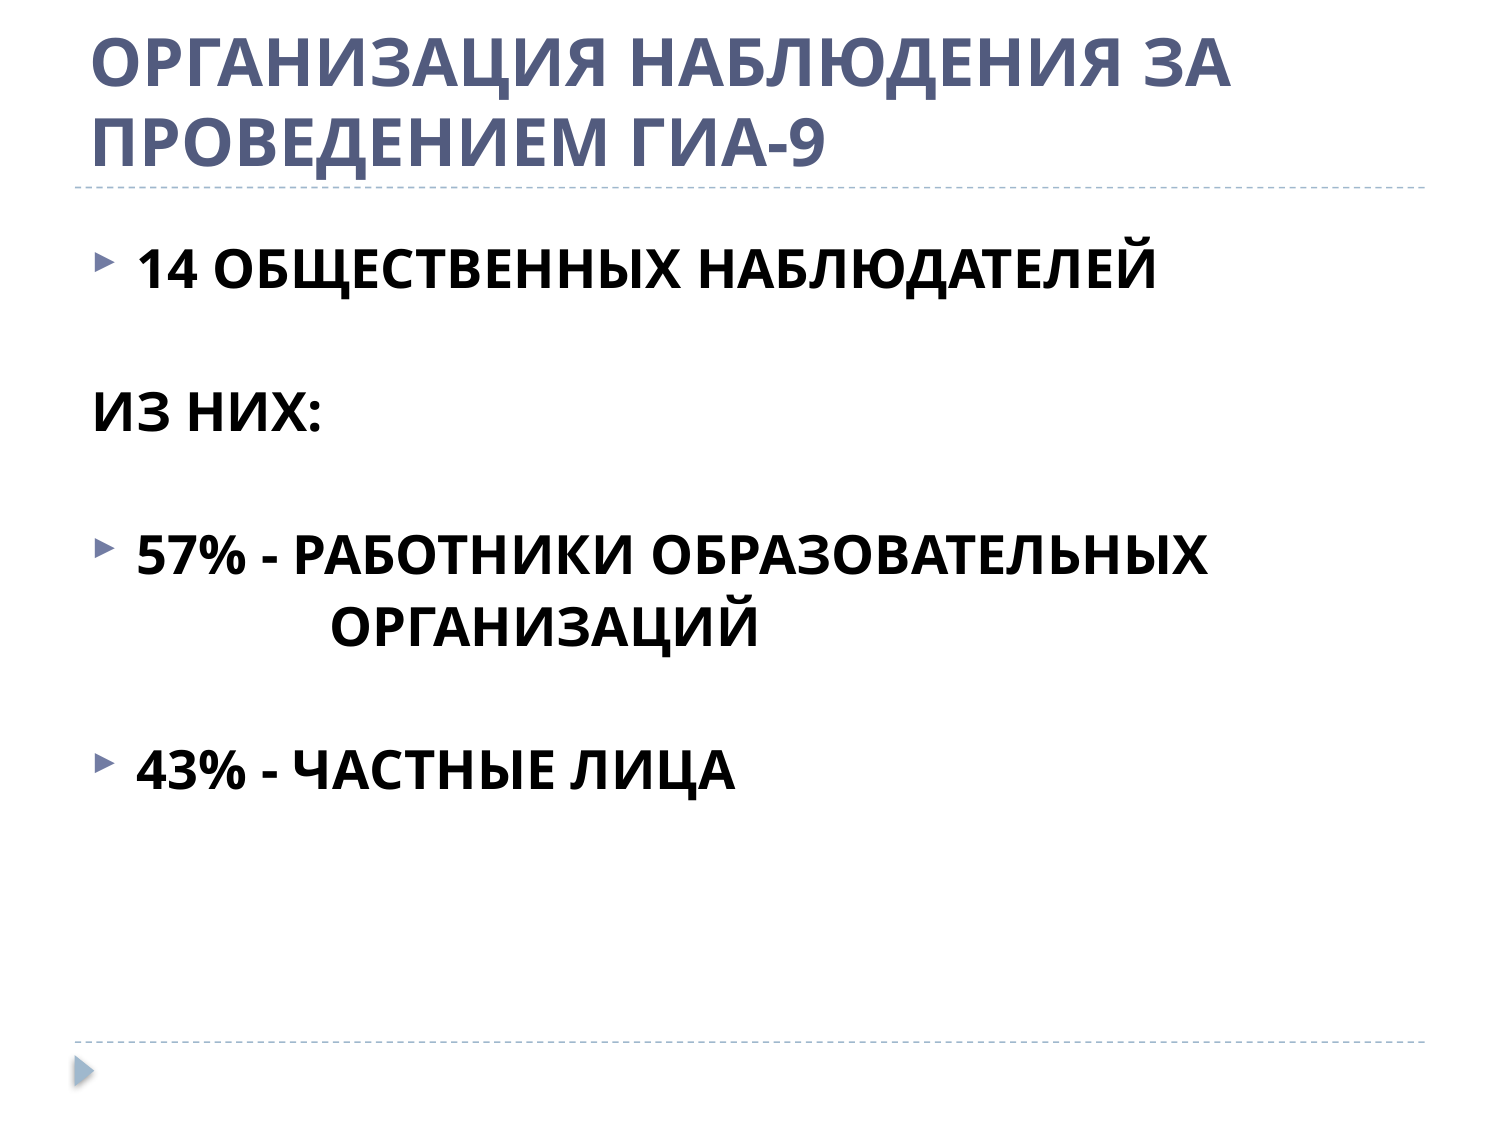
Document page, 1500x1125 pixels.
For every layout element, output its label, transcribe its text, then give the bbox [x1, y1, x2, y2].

list 14 ОБЩЕСТВЕННЫХ НАБЛЮДАТЕЛЕЙ ИЗ НИХ: 57% - РАБОТНИКИ ОБРАЗОВАТЕЛЬНЫХ ОРГАНИЗАЦИЙ 43% - ЧАСТНЫЕ ЛИЦА [76, 219, 1427, 1059]
title ОРГАНИЗАЦИЯ НАБЛЮДЕНИЯ ЗА ПРОВЕДЕНИЕМ ГИА-9 [75, 0, 1425, 188]
